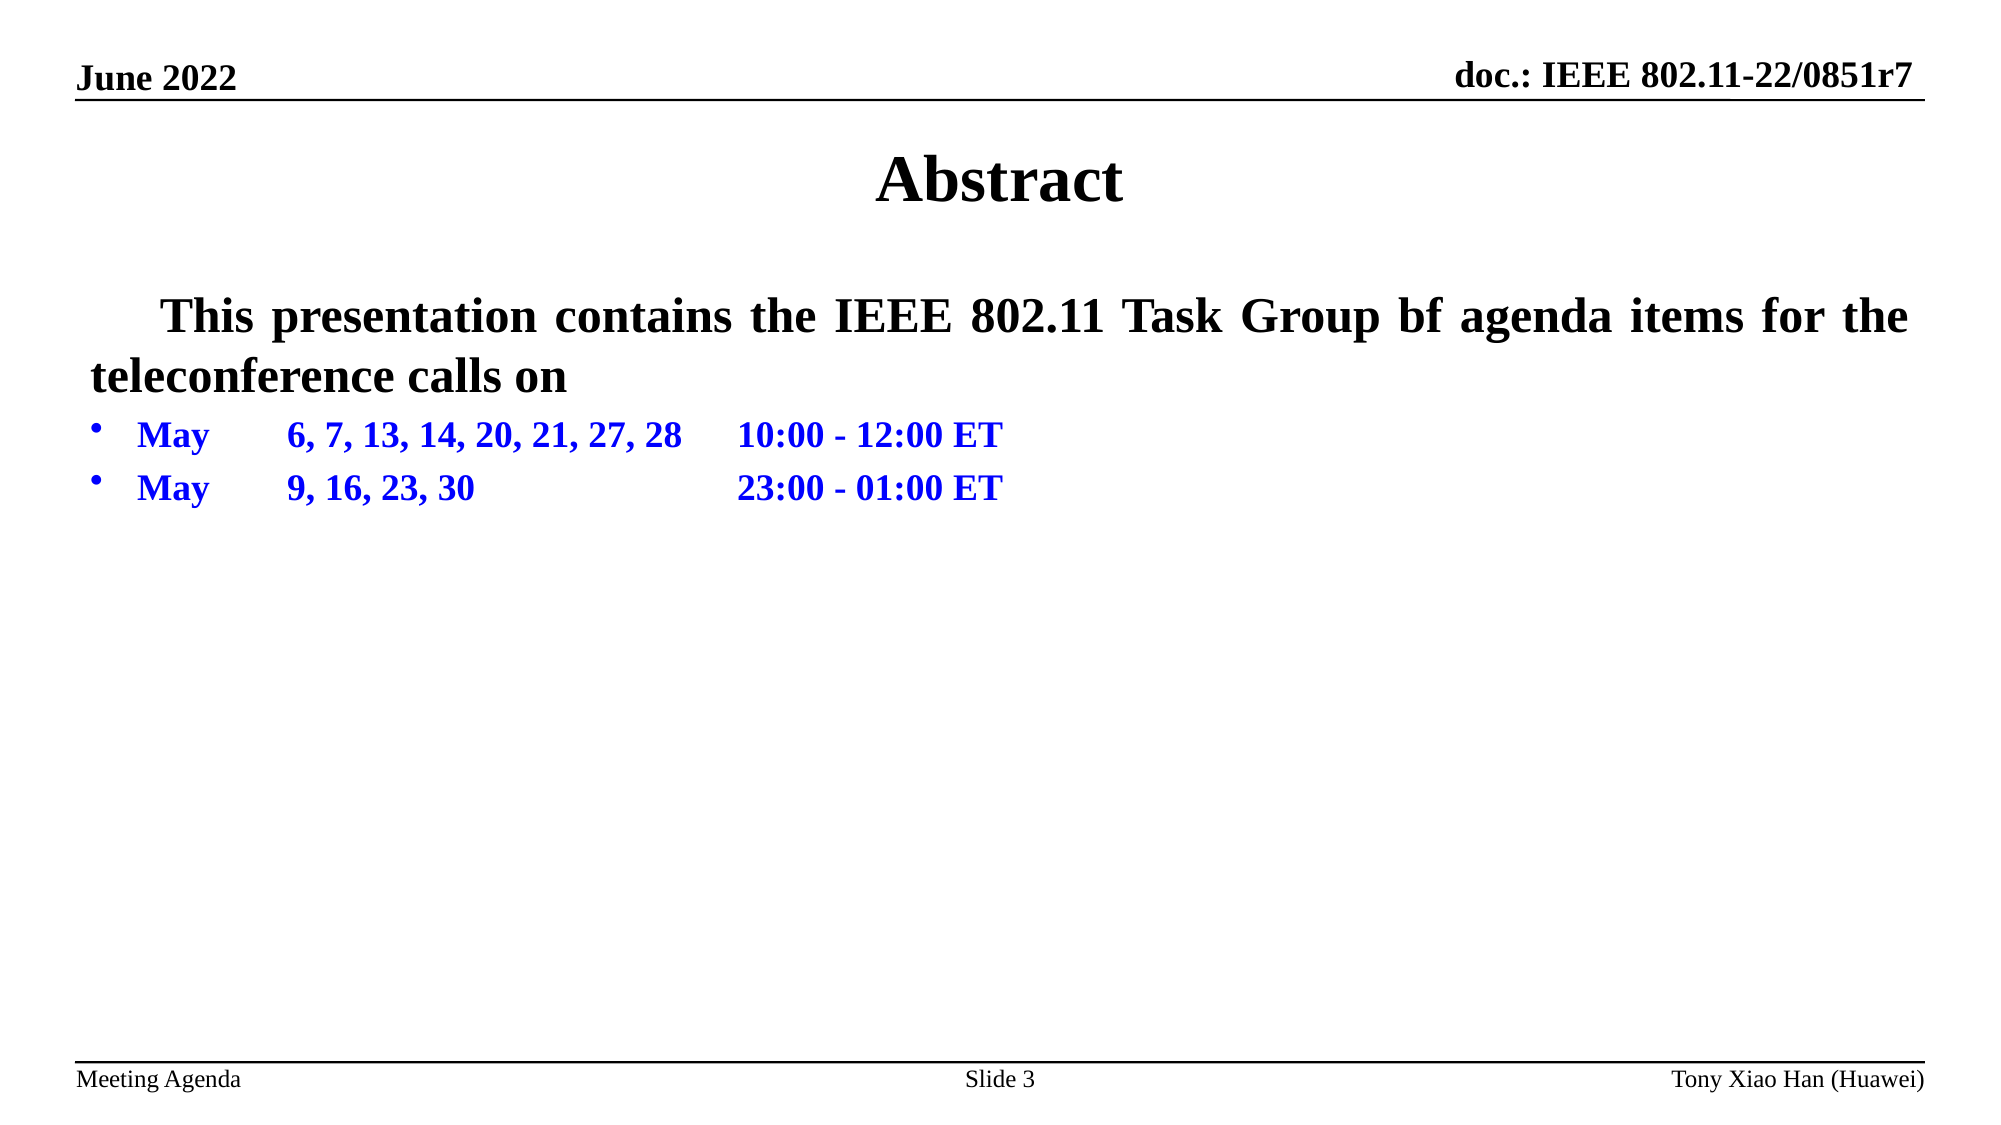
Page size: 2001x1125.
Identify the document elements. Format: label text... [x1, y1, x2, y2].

text_box Abstract [362, 87, 1638, 263]
text_box This presentation contains the IEEE 802.11 Task Group bf agenda items for the teleconference calls on May 6, 7, 13, 14, 20, 21, 27, 28 10:00 - 12:00 ET May 9, 16, 23, 30 23:00 - 01:00 ET [75, 274, 1925, 950]
